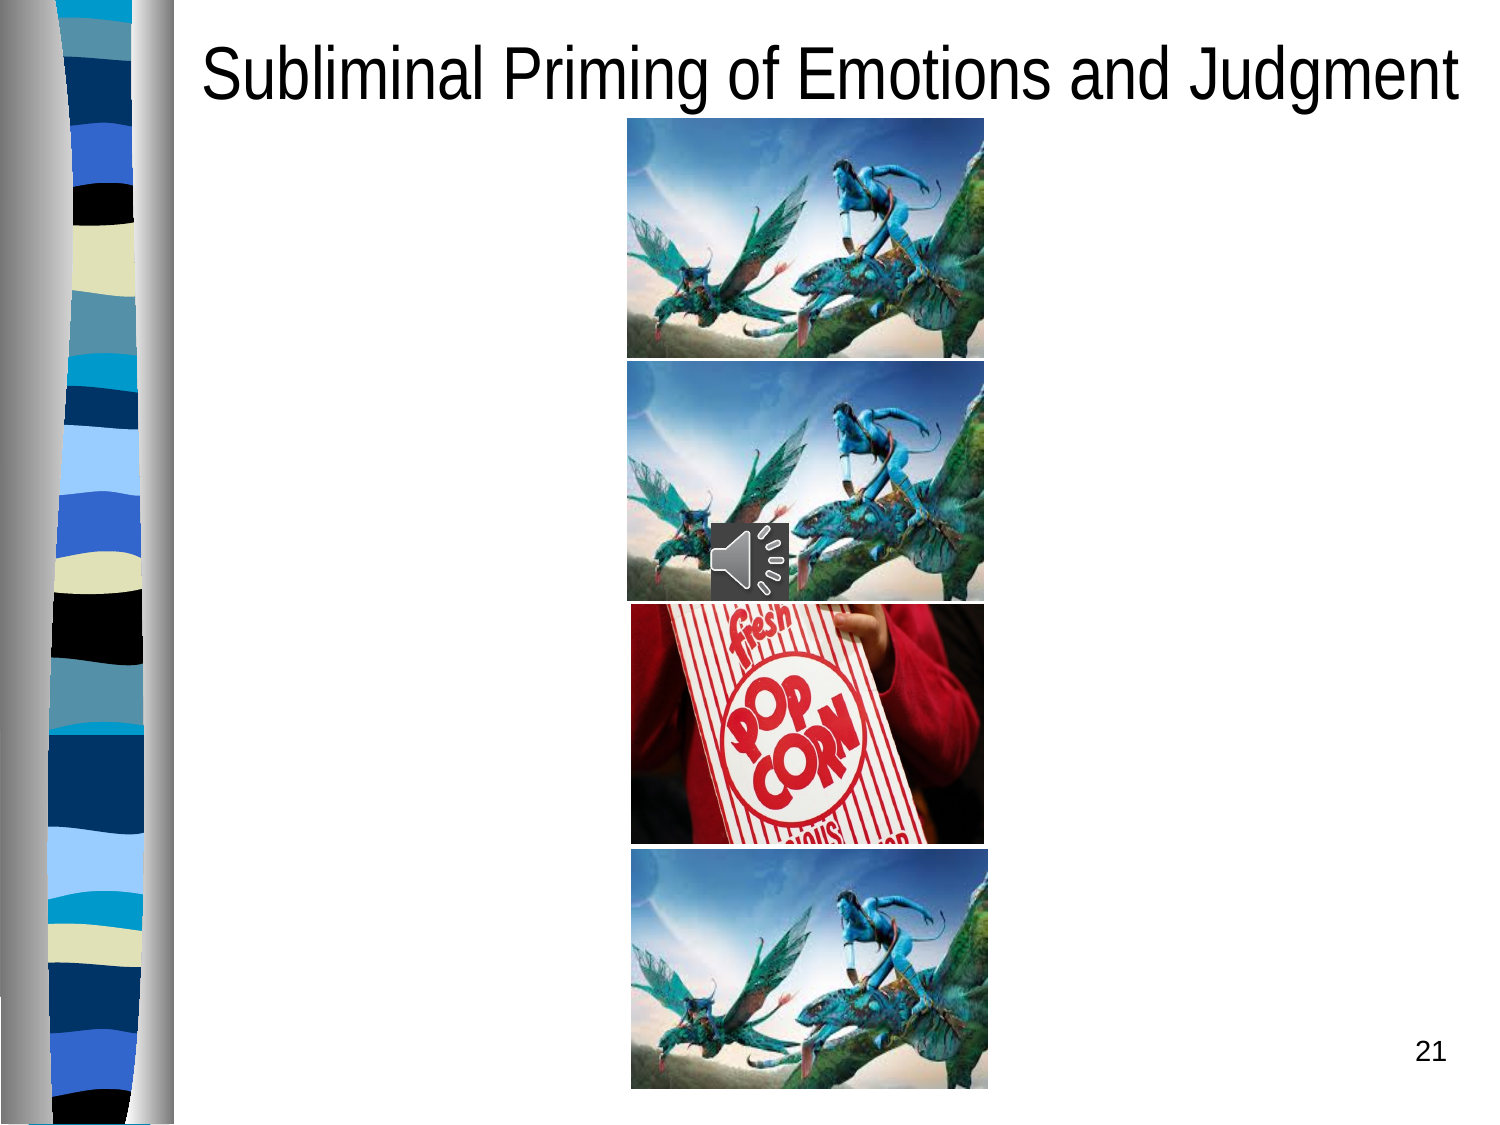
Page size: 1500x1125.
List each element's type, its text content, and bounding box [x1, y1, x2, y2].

picture [627, 361, 984, 603]
text_box Subliminal Priming of Emotions and Judgment [162, 16, 1500, 122]
picture [627, 118, 984, 358]
slide_number 21 [1149, 1025, 1463, 1100]
picture [631, 604, 984, 844]
picture [631, 849, 988, 1089]
